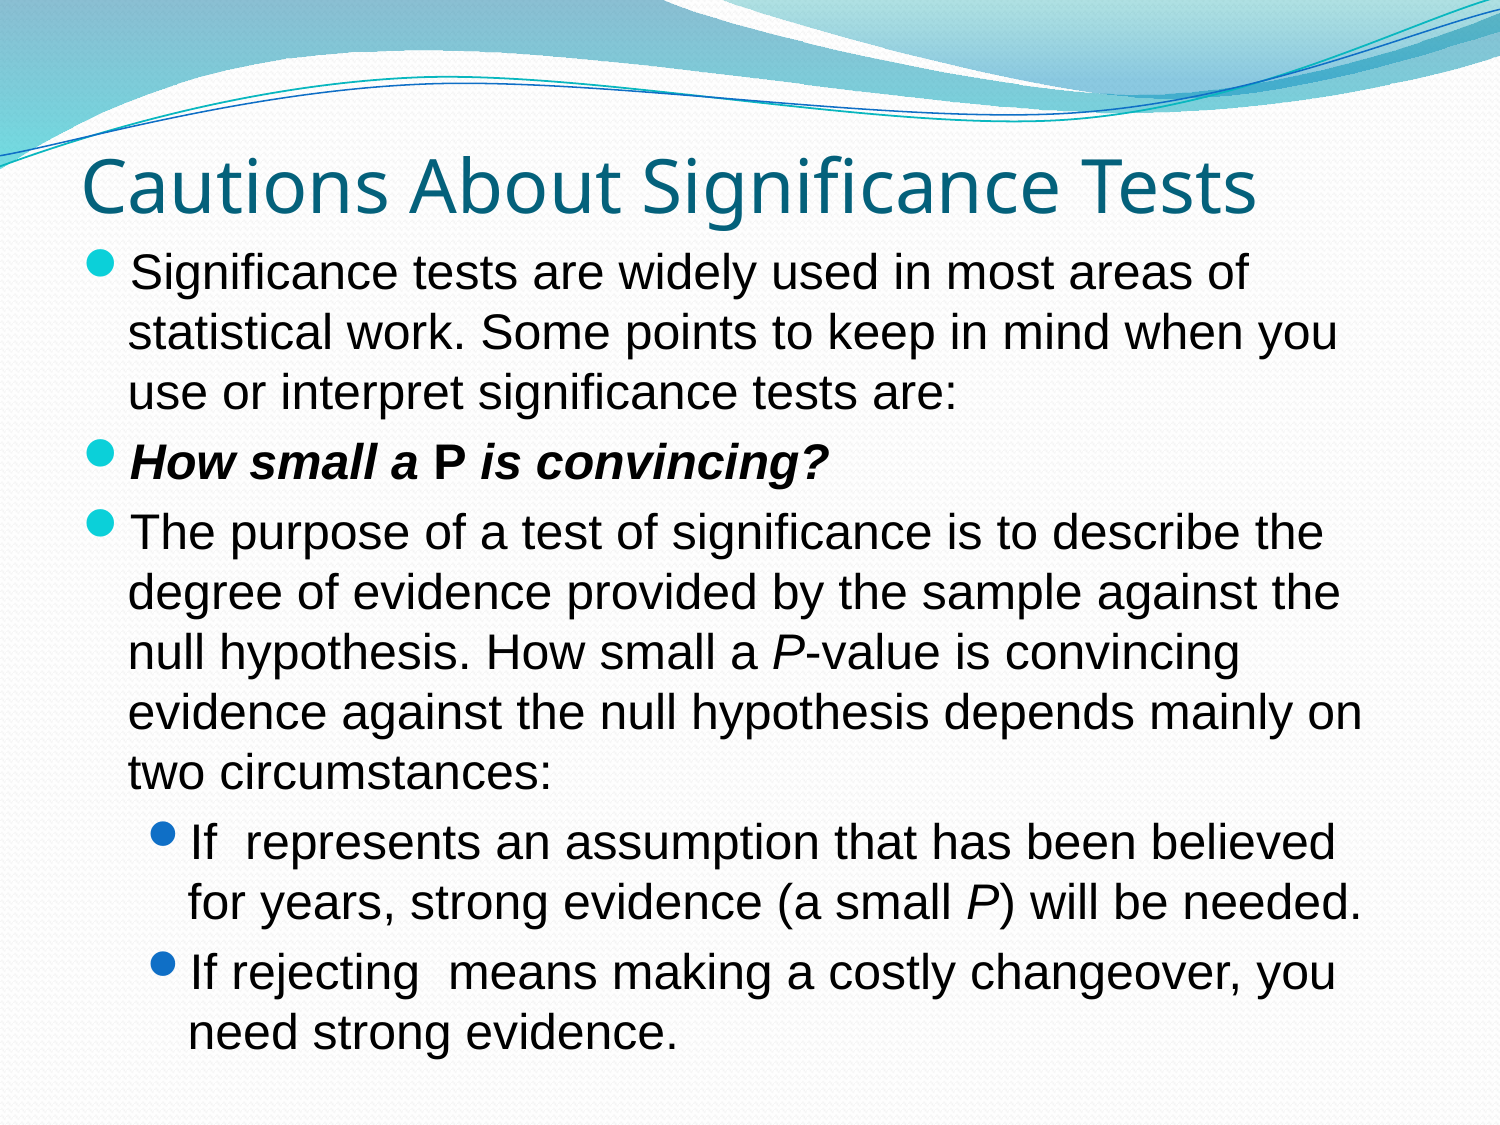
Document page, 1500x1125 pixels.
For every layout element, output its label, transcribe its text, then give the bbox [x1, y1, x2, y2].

title Cautions About Significance Tests [80, 56, 1418, 229]
